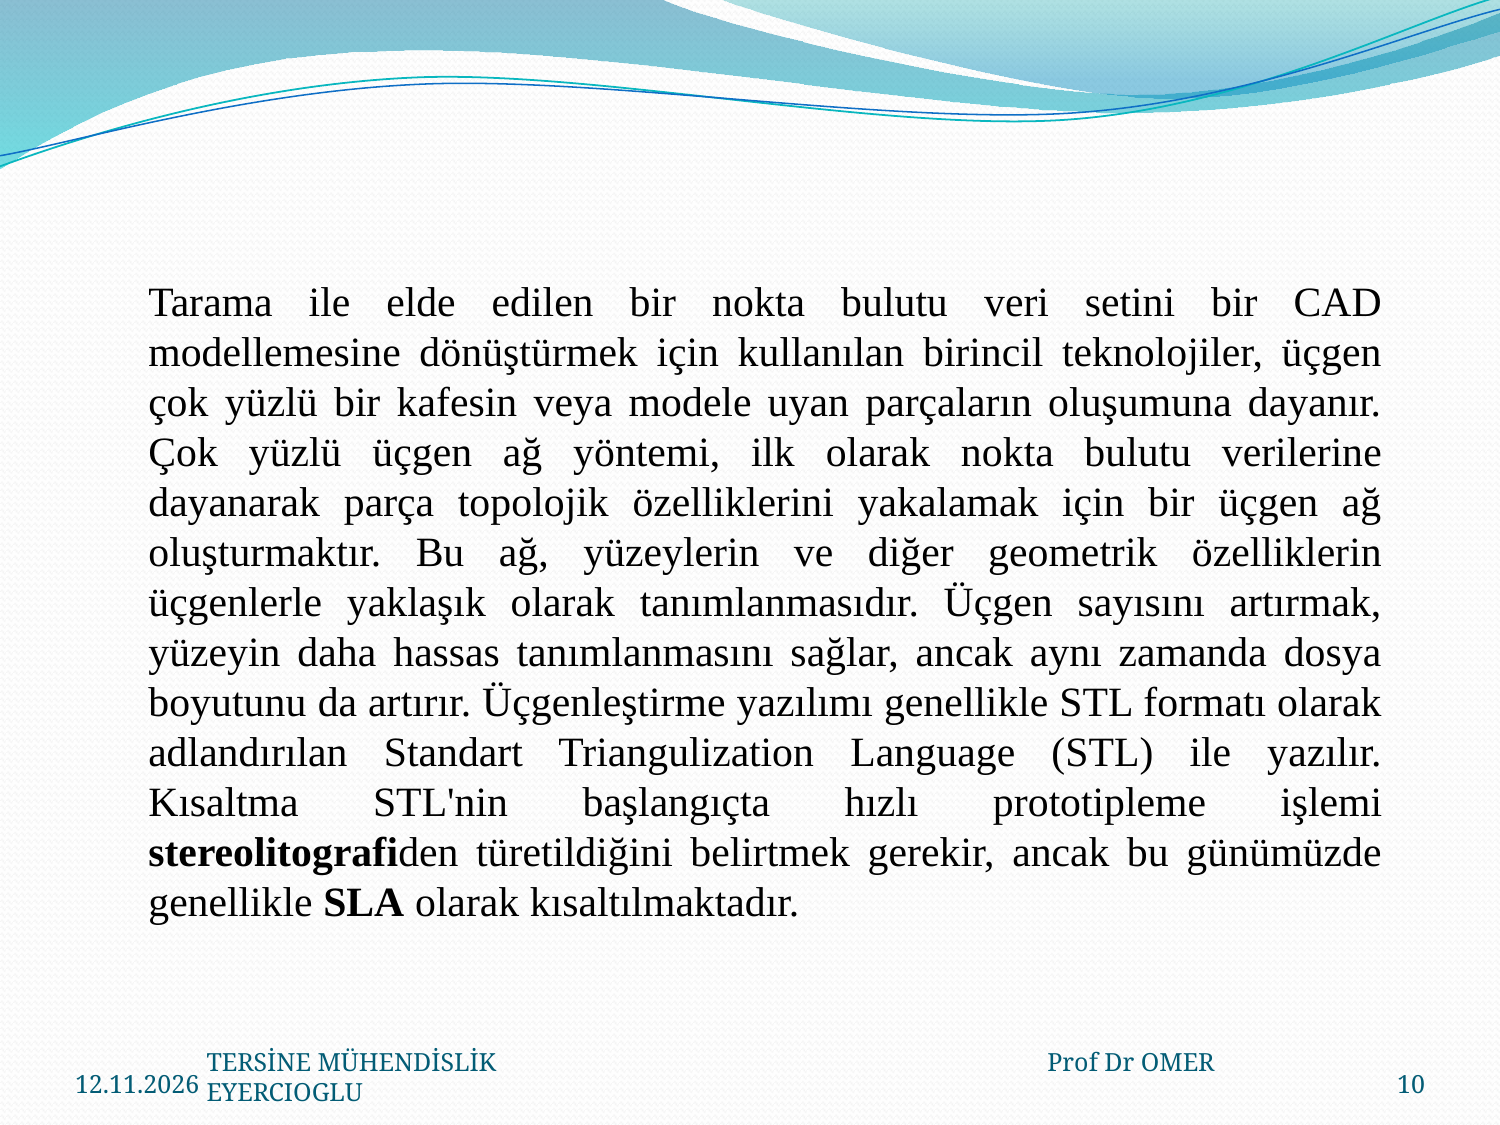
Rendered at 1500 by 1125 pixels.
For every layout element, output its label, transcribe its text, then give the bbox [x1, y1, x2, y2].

footer TERSİNE MÜHENDİSLİK Prof Dr OMER EYERCIOGLU [206, 1046, 1341, 1107]
text_box Tarama ile elde edilen bir nokta bulutu veri setini bir CAD modellemesine dönüştürmek için kullanılan birincil teknolojiler, üçgen çok yüzlü bir kafesin veya modele uyan parçaların oluşumuna dayanır. Çok yüzlü üçgen ağ yöntemi, ilk olarak nokta bulutu verilerine dayanarak parça topolojik özelliklerini yakalamak için bir üçgen ağ oluşturmaktır. Bu ağ, yüzeylerin ve diğer geometrik özelliklerin üçgenlerle yaklaşık olarak tanımlanmasıdır. Üçgen sayısını artırmak, yüzeyin daha hassas tanımlanmasını sağlar, ancak aynı zamanda dosya boyutunu da artırır. Üçgenleştirme yazılımı genellikle STL formatı olarak adlandırılan Standart Triangulization Language (STL) ile yazılır. Kısaltma STL'nin başlangıçta hızlı prototipleme işlemi stereolitografiden türetildiğini belirtmek gerekir, ancak bu günümüzde genellikle SLA olarak kısaltılmaktadır. [133, 267, 1398, 933]
slide_number 10 [1299, 1042, 1425, 1103]
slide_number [75, 1042, 425, 1103]
